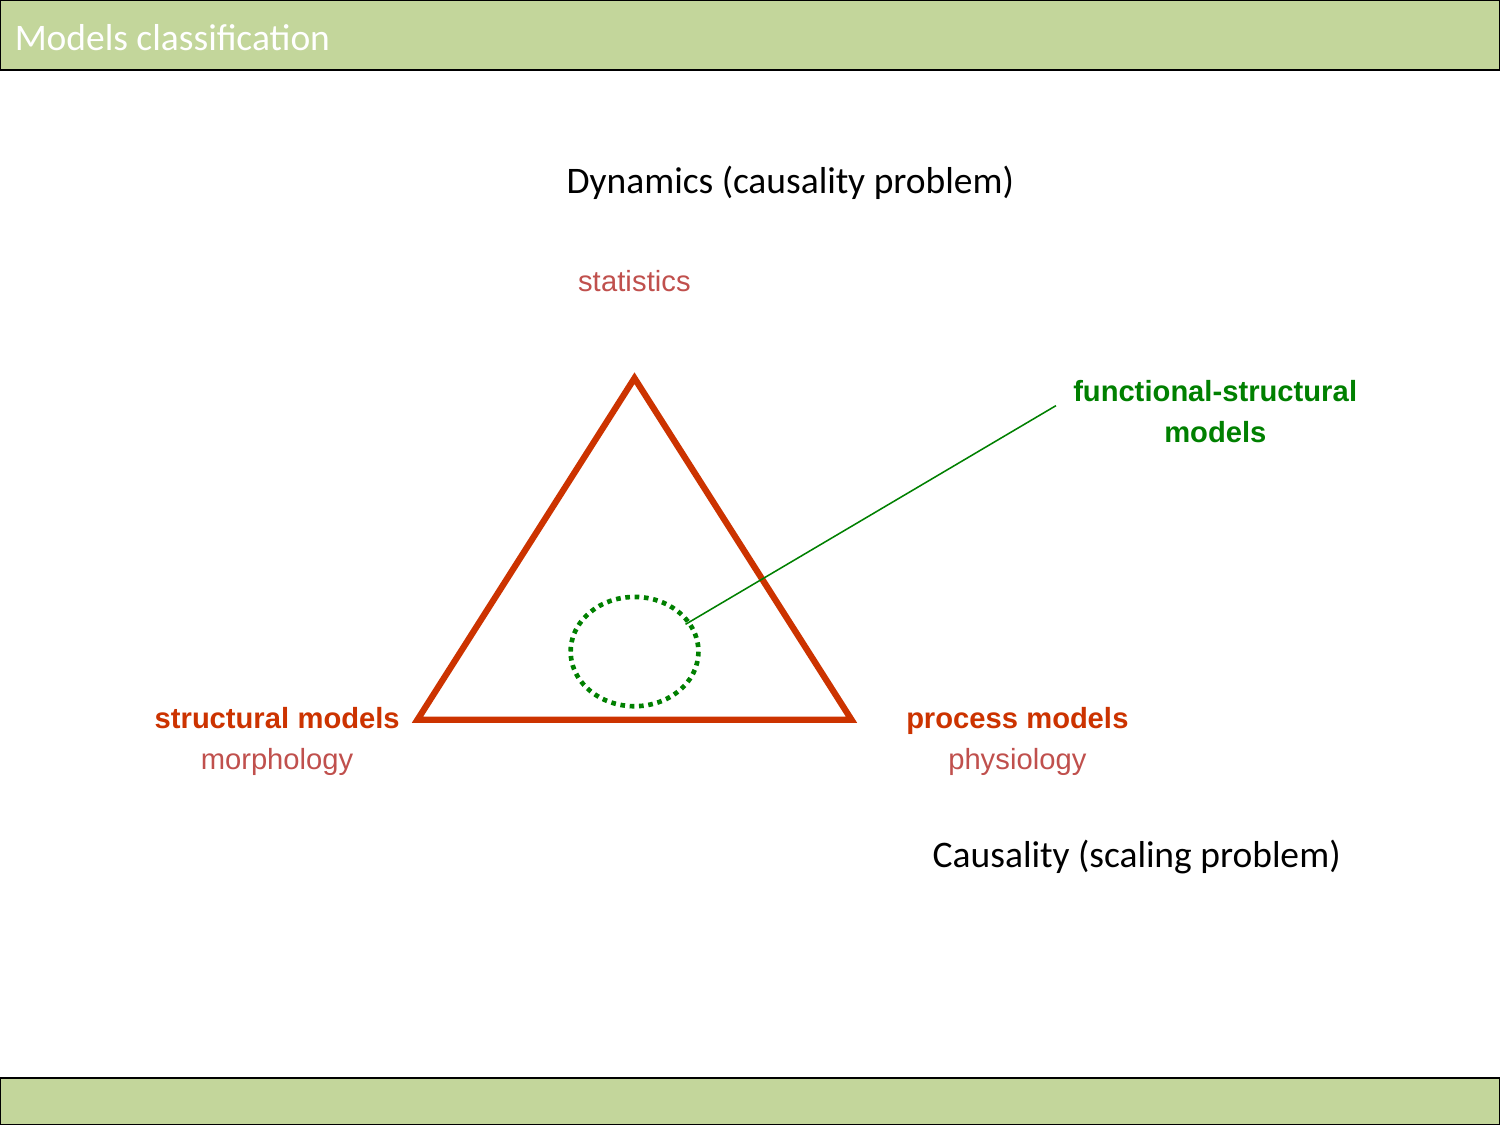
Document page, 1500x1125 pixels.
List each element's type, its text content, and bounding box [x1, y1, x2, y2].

text_box [0, 1076, 1500, 1125]
text_box Causality (scaling problem) [917, 822, 1356, 882]
text_box Models classification [0, 0, 1500, 72]
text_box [123, 255, 1389, 799]
text_box Dynamics (causality problem) [551, 148, 1030, 209]
